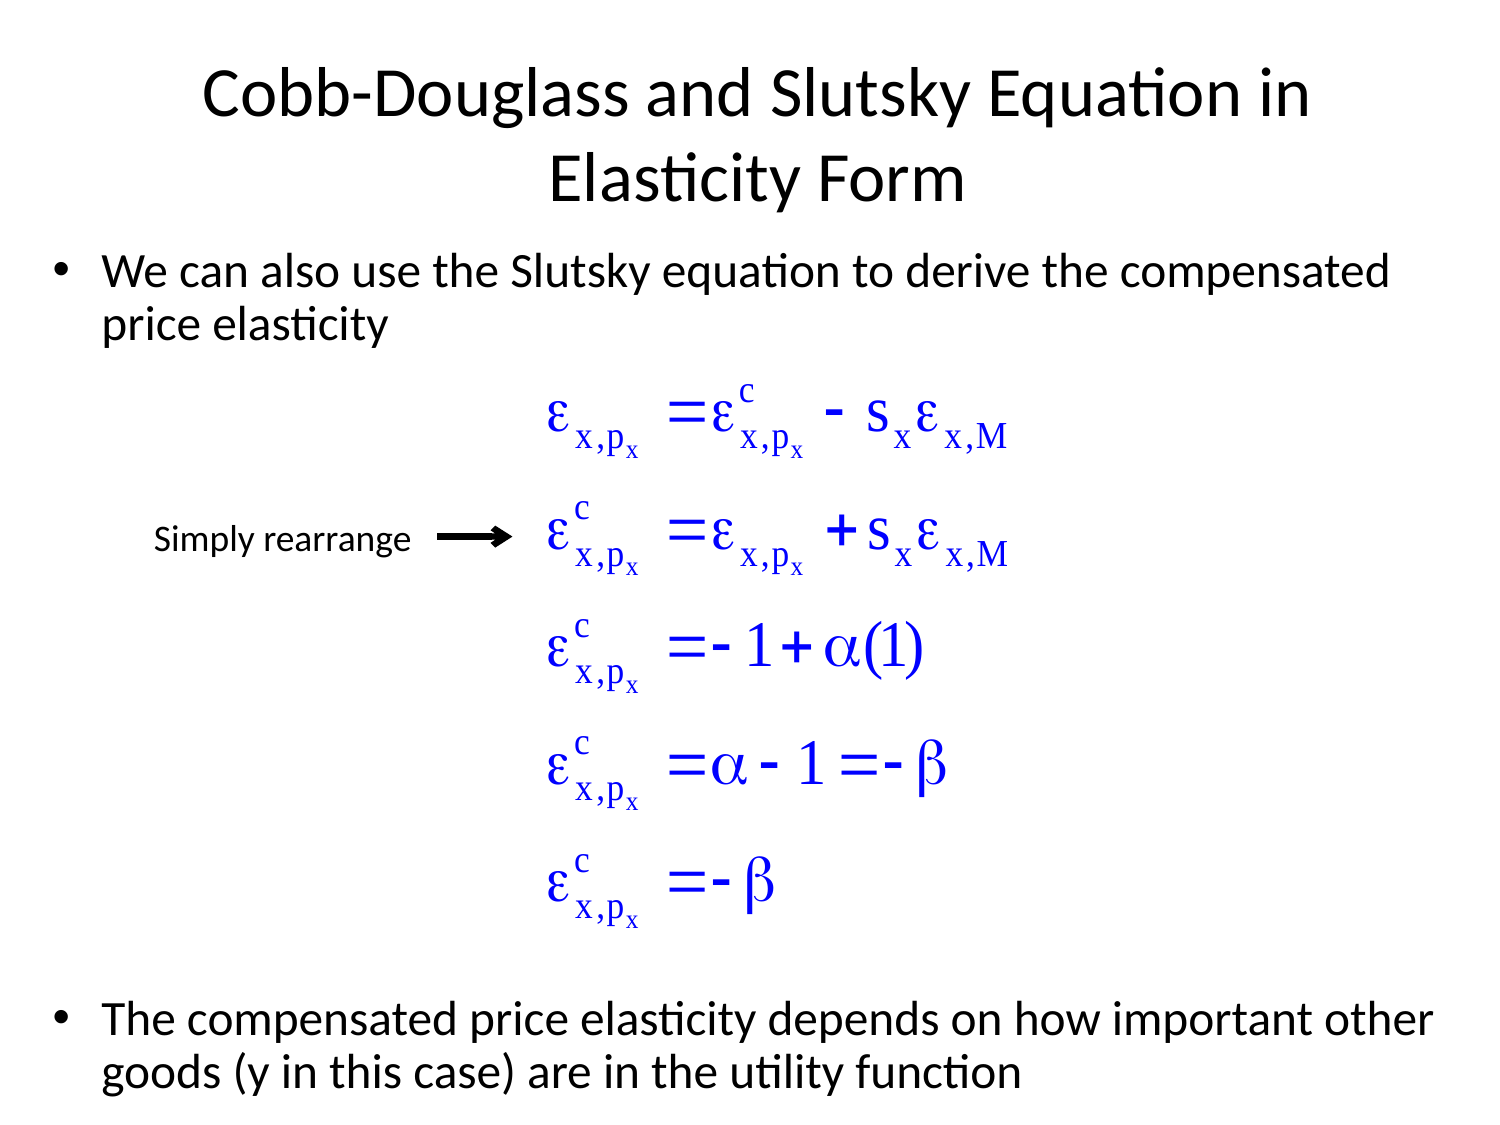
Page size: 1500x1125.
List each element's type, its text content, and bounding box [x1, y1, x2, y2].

text_box [120, 833, 1396, 1097]
list We can also use the Slutsky equation to derive the compensated price elasticity The compensated price elasticity depends on how important other goods (y in this case) are in the utility function [37, 237, 1463, 1113]
title Cobb-Douglass and Slutsky Equation in Elasticity Form [68, 37, 1448, 224]
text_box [537, 362, 1024, 944]
text_box Simply rearrange [139, 506, 427, 566]
